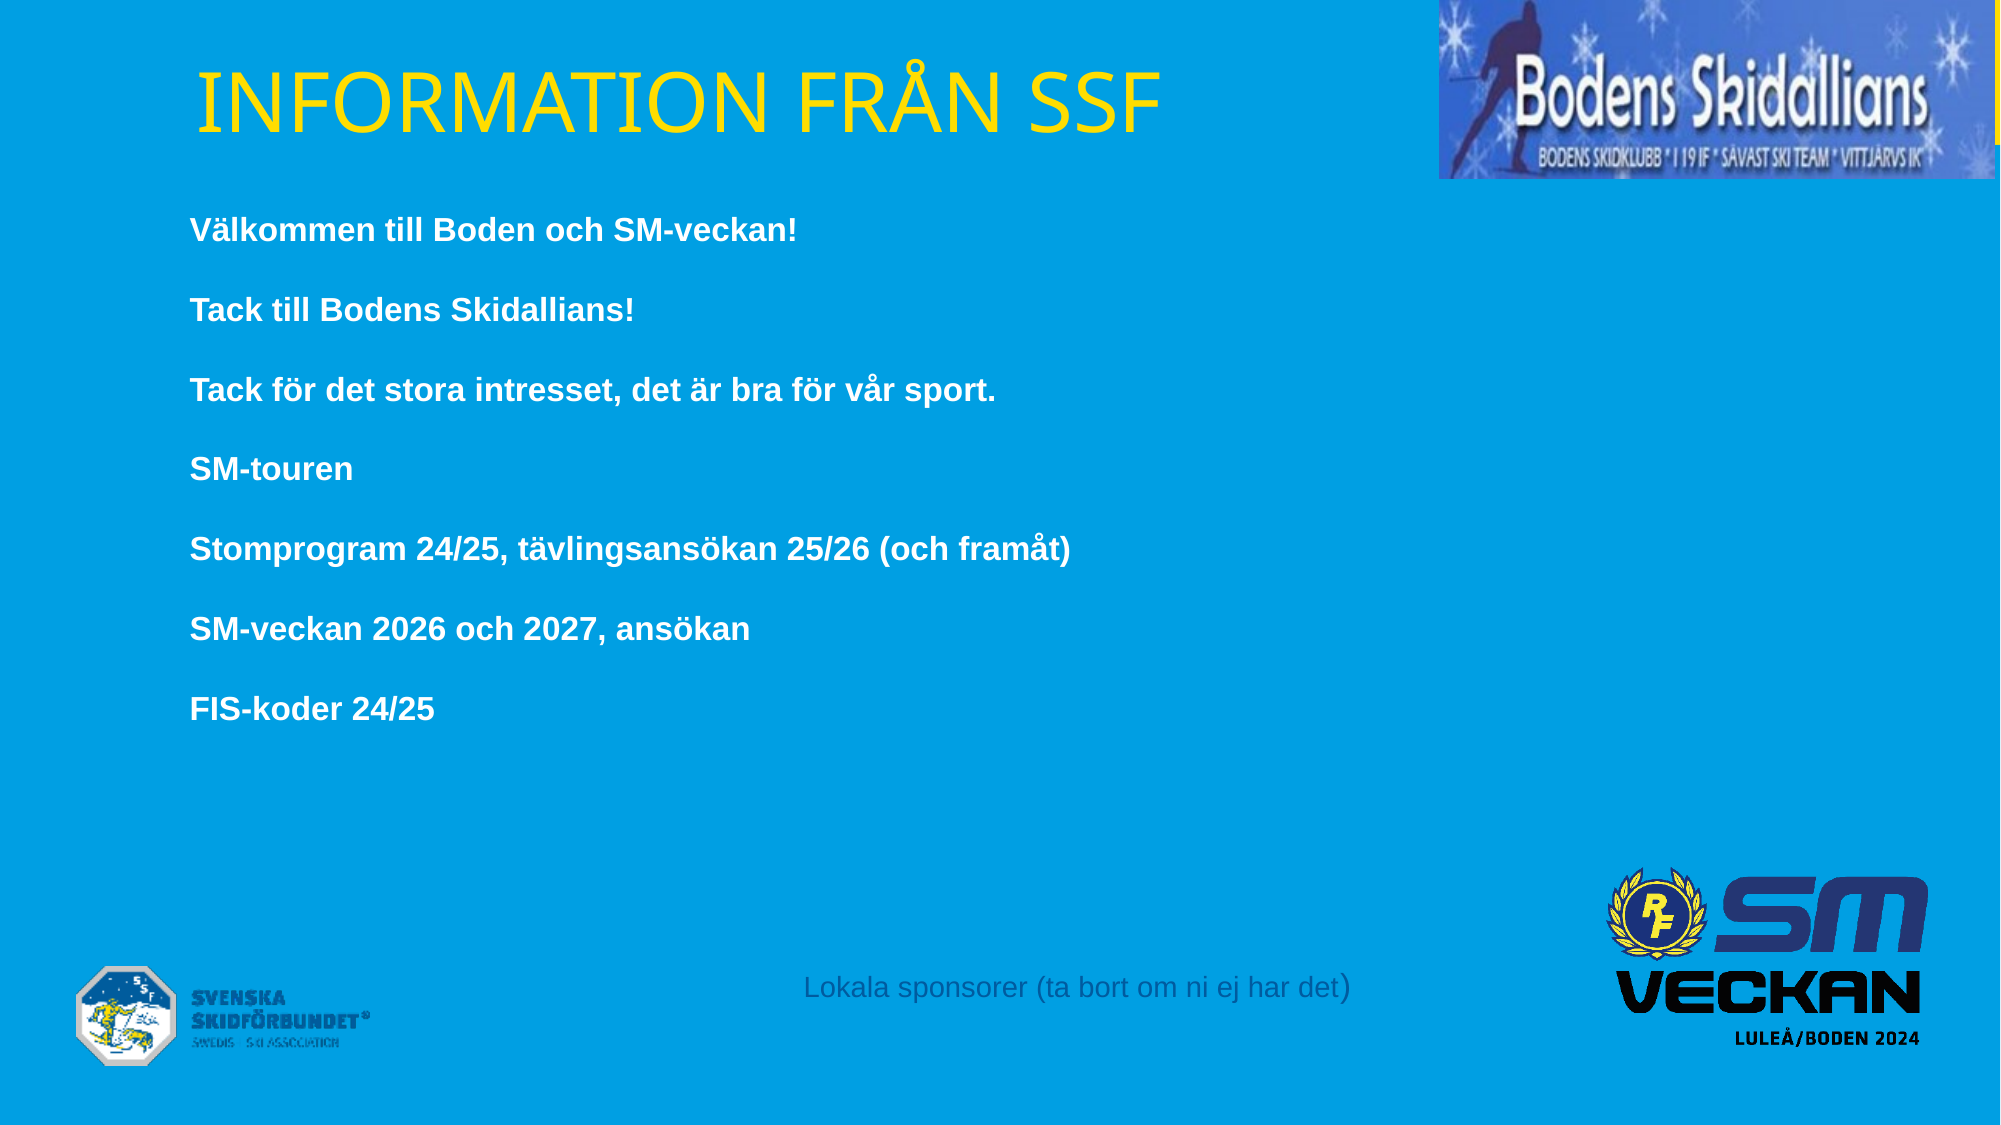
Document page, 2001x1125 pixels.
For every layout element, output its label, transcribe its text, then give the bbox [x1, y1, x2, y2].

picture [282, 1015, 291, 1027]
picture [1608, 869, 1706, 959]
picture [194, 992, 203, 1004]
picture [253, 1015, 264, 1027]
picture [207, 1015, 216, 1027]
picture [1440, 0, 2001, 178]
picture [269, 1015, 277, 1024]
picture [207, 992, 214, 1004]
title Information från SSF [195, 11, 1450, 200]
picture [221, 992, 227, 1004]
picture [77, 967, 176, 1065]
picture [247, 992, 255, 1004]
picture [1719, 972, 1764, 1012]
picture [339, 1015, 345, 1027]
picture [1873, 972, 1918, 1012]
picture [1715, 878, 1815, 951]
text_box Lokala sponsorer (ta bort om ni ej har det) [345, 956, 1600, 1046]
picture [1667, 972, 1712, 1012]
picture [1821, 972, 1866, 1012]
picture [194, 1014, 203, 1027]
picture [325, 1015, 334, 1027]
picture [295, 1015, 304, 1027]
picture [274, 992, 284, 1004]
picture [229, 1015, 238, 1027]
picture [1811, 878, 1927, 951]
picture [233, 992, 241, 1004]
picture [1772, 972, 1816, 1012]
picture [310, 1015, 320, 1027]
list Välkommen till Boden och SM-veckan! Tack till Bodens Skidallians! Tack för det stora intresset, det är bra för vår sport. SM-touren Stomprogram 24/25, tävlingsansökan 25/26 (och framåt) SM-veckan 2026 och 2027, ansökan FIS-koder 24/25 [189, 207, 1523, 885]
picture [1618, 972, 1662, 1012]
